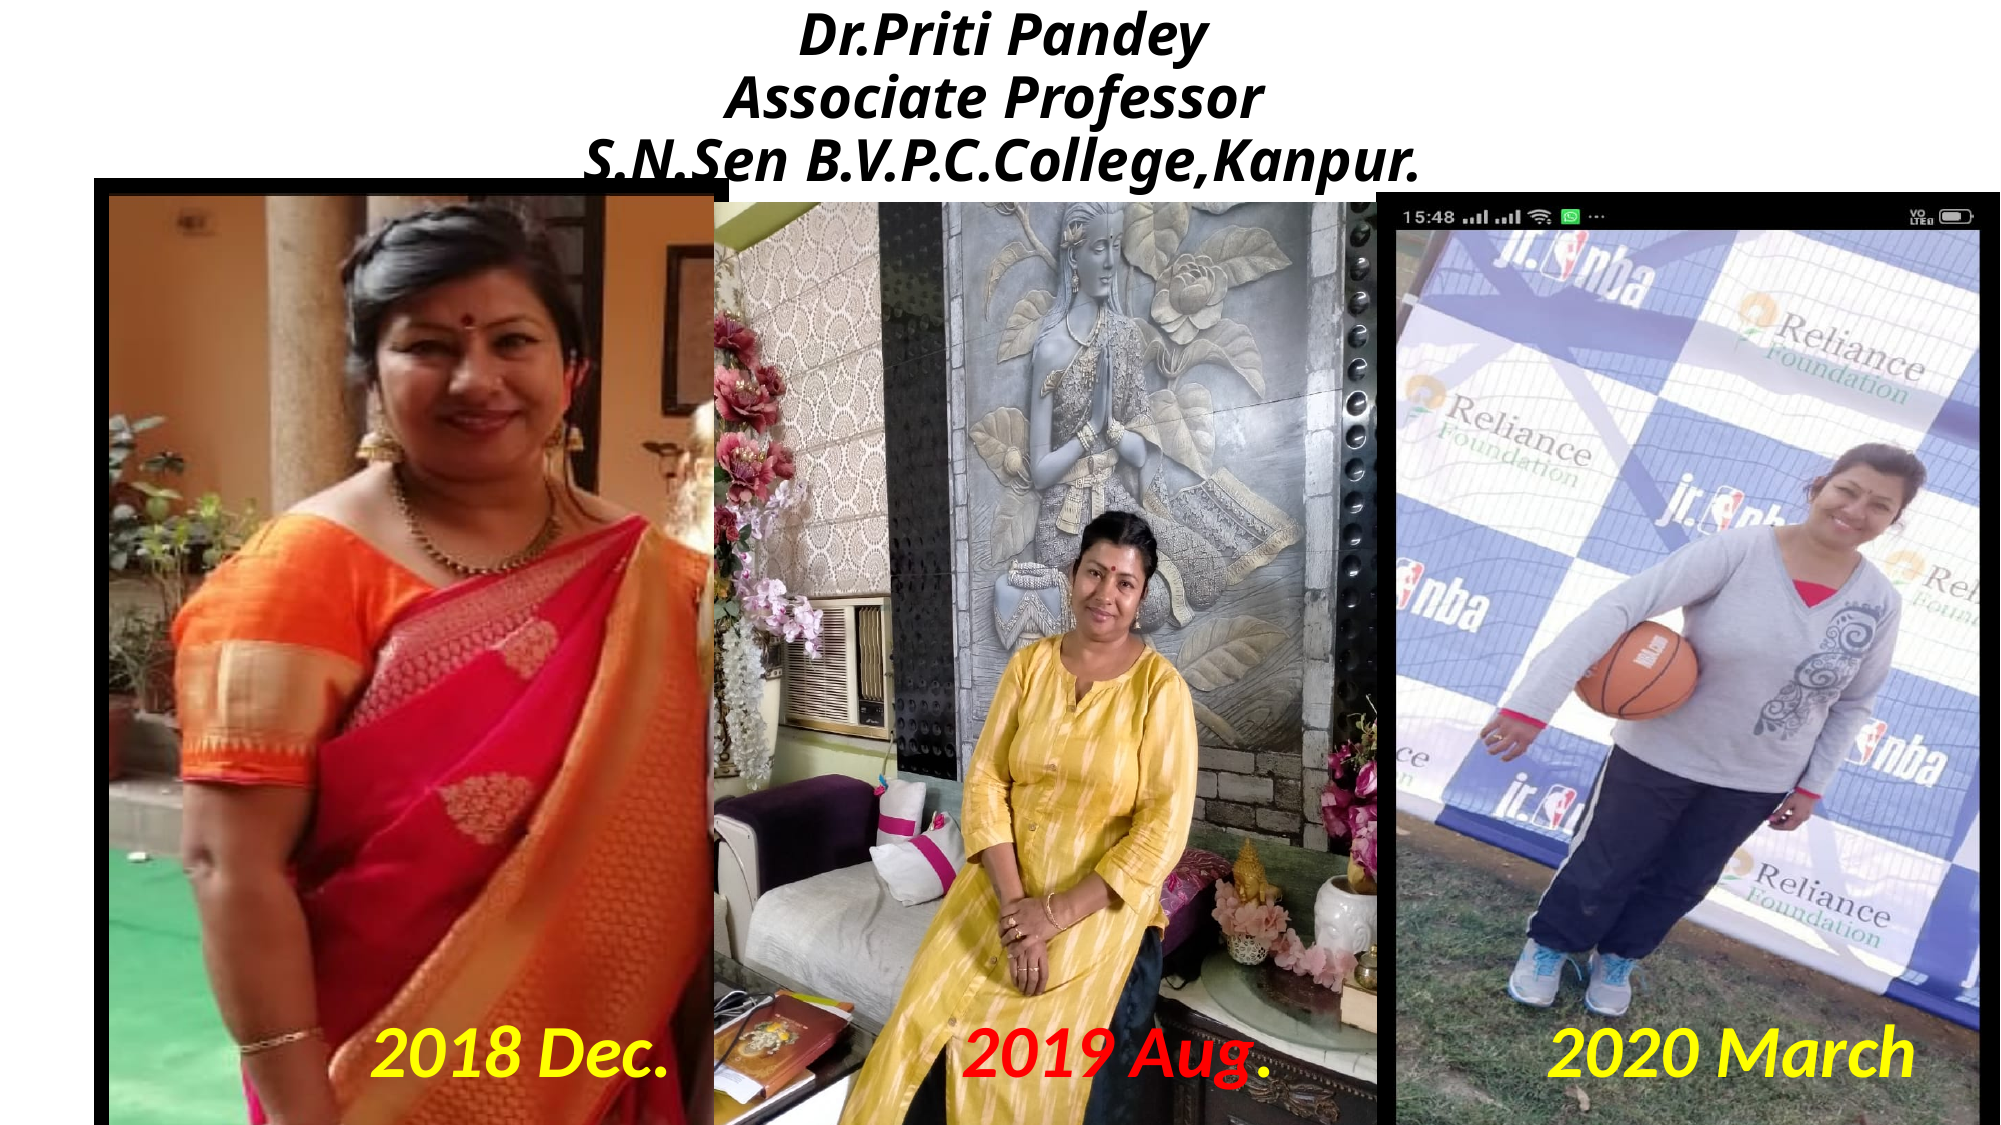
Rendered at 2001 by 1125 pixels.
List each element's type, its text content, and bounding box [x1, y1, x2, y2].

title Dr.Priti Pandey Associate Professor S.N.Sen B.V.P.C.College,Kanpur. [253, 30, 1754, 202]
picture [108, 192, 2000, 1125]
